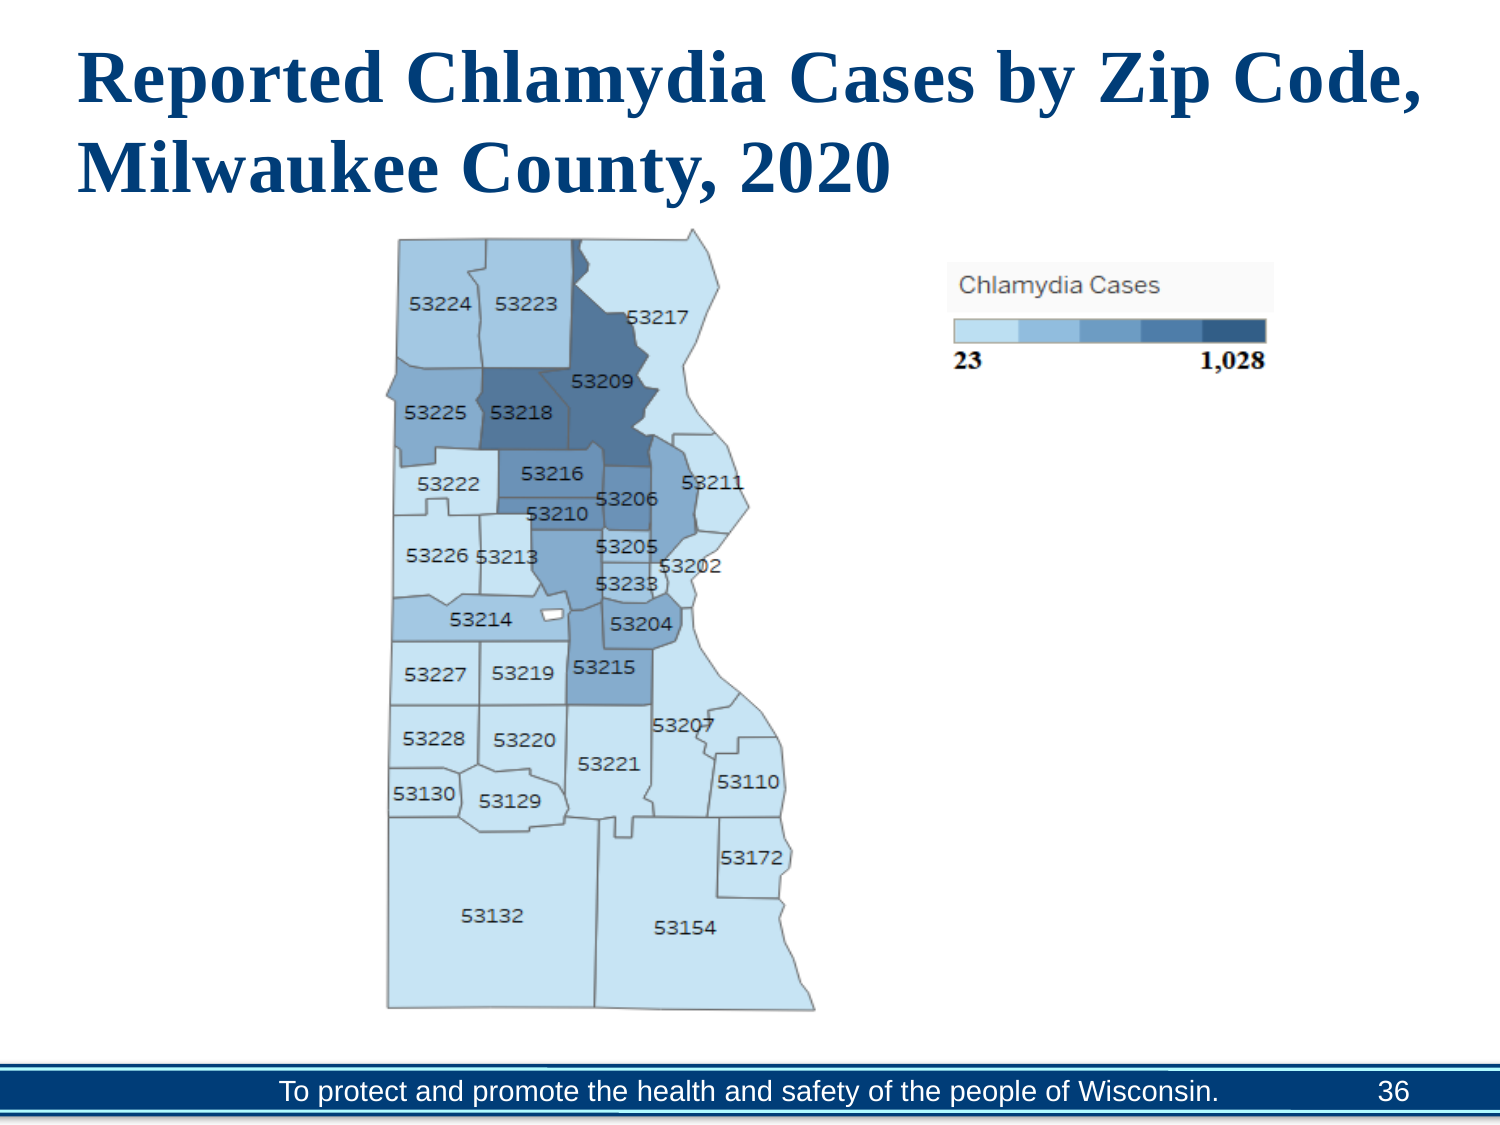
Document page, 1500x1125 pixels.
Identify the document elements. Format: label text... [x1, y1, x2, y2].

title Reported Chlamydia Cases by Zip Code, Milwaukee County, 2020 [62, 24, 1451, 211]
picture [374, 214, 837, 1024]
picture [946, 262, 1274, 377]
slide_number 36 [1074, 1060, 1425, 1121]
